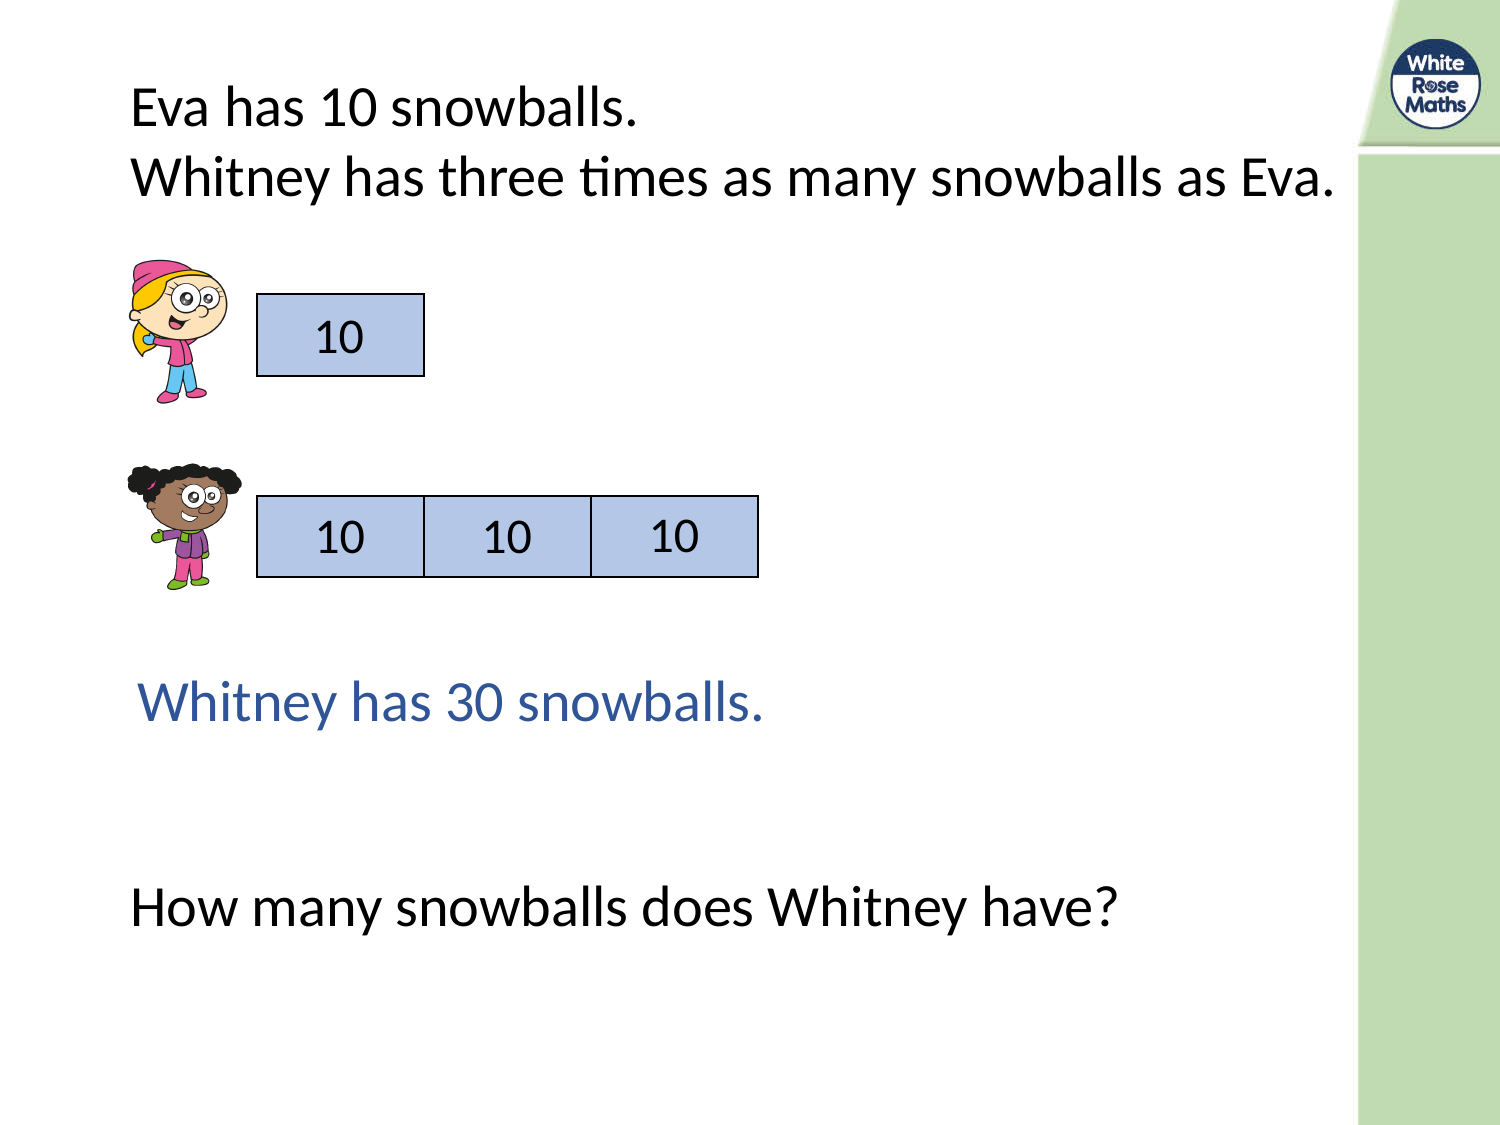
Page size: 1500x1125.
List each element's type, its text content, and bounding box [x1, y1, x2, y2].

text_box [256, 495, 423, 578]
text_box 10 [633, 495, 737, 571]
text_box [256, 293, 425, 377]
text_box How many snowballs does Whitney have? [115, 861, 1328, 1086]
text_box [590, 495, 759, 578]
text_box Whitney has 30 snowballs. [122, 655, 789, 811]
text_box 10 [299, 496, 403, 571]
text_box Eva has 10 snowballs. Whitney has three times as many snowballs as Eva. [115, 60, 1393, 286]
text_box 10 [466, 495, 570, 571]
text_box [423, 495, 590, 578]
text_box 10 [298, 296, 402, 372]
picture [0, 0, 1500, 1125]
